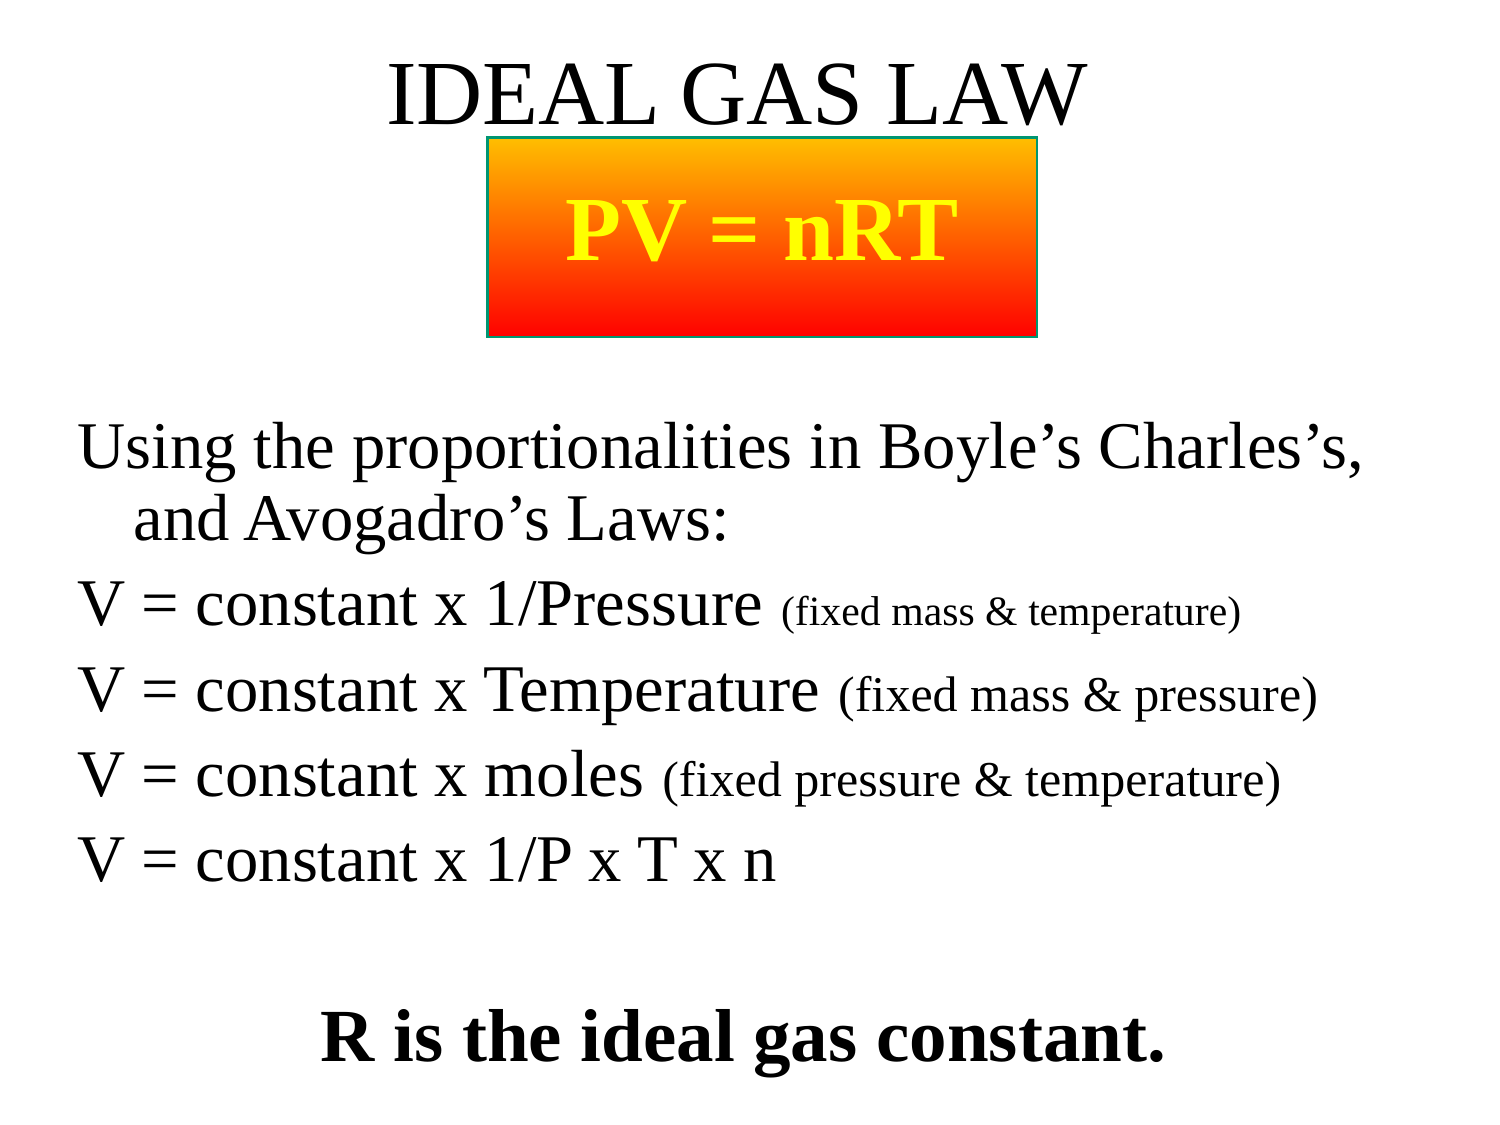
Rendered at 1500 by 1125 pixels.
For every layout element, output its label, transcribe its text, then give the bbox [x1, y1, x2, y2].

title IDEAL GAS LAW [99, 24, 1375, 150]
text_box [486, 136, 1038, 174]
list PV = nRT Using the proportionalities in Boyle’s Charles’s, and Avogadro’s Laws: V = constant x 1/Pressure (fixed mass & temperature) V = constant x Temperature (fixed mass & pressure) V = constant x moles (fixed pressure & temperature) V = constant x 1/P x T x n R is the ideal gas constant. [62, 174, 1463, 1125]
